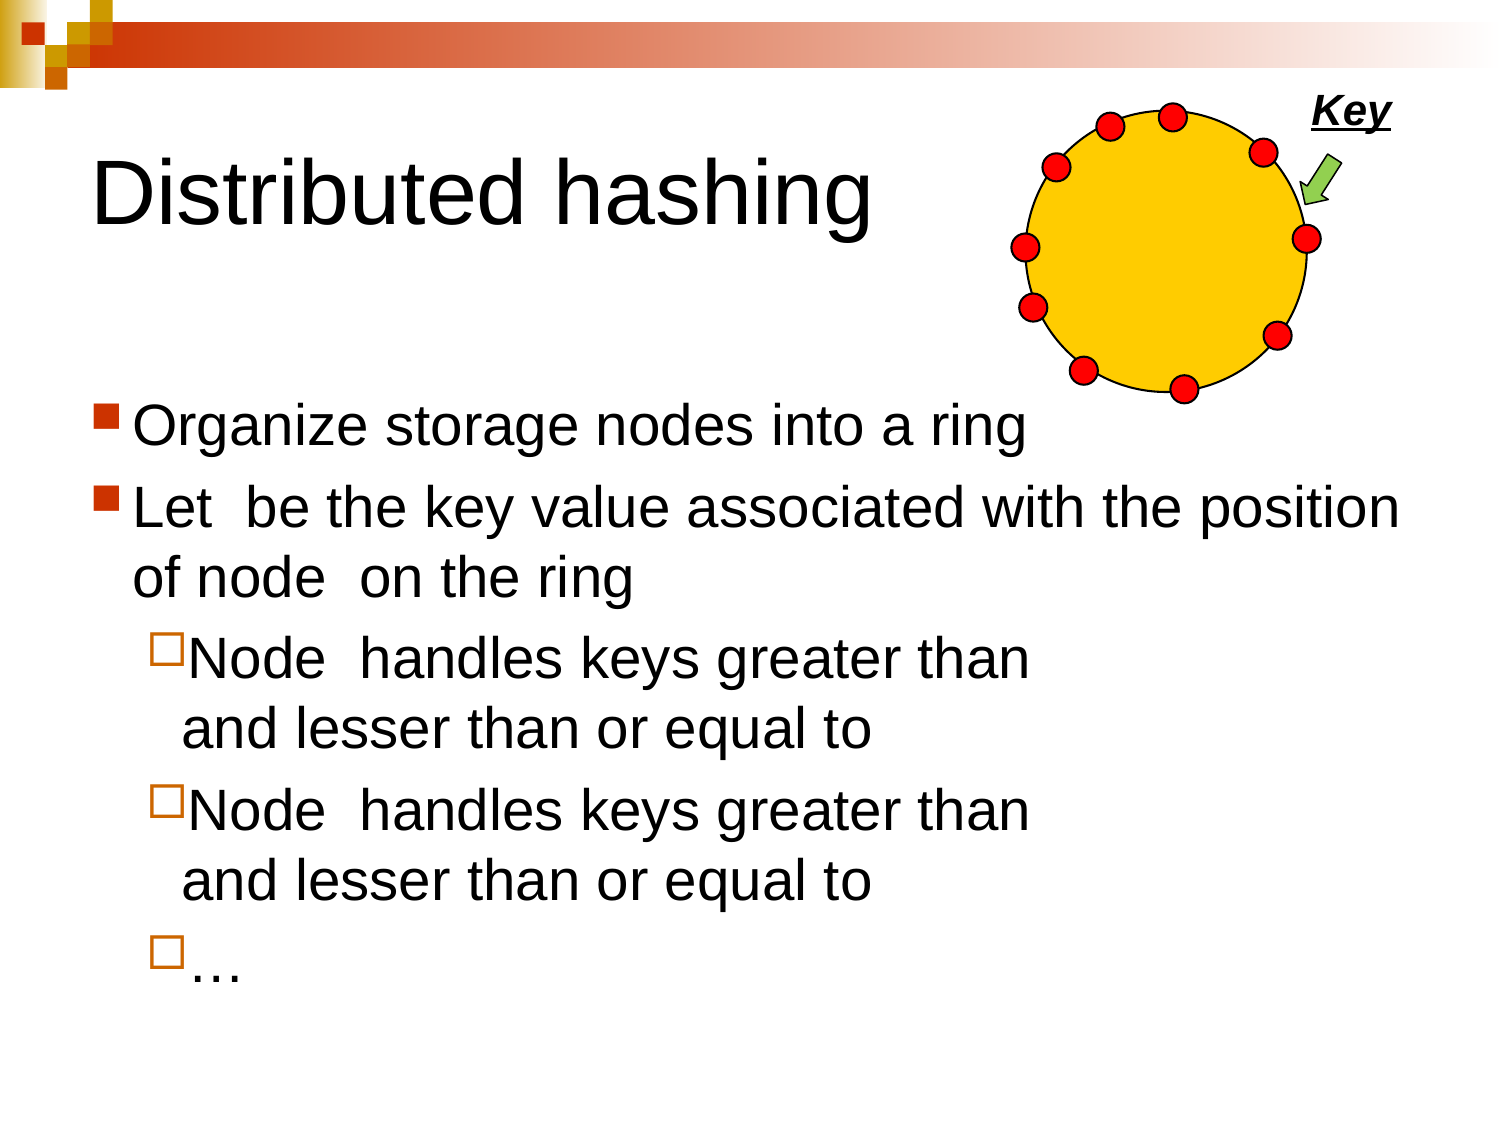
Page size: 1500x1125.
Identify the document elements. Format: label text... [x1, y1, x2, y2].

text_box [1011, 74, 1449, 404]
title Distributed hashing [75, 75, 1011, 300]
